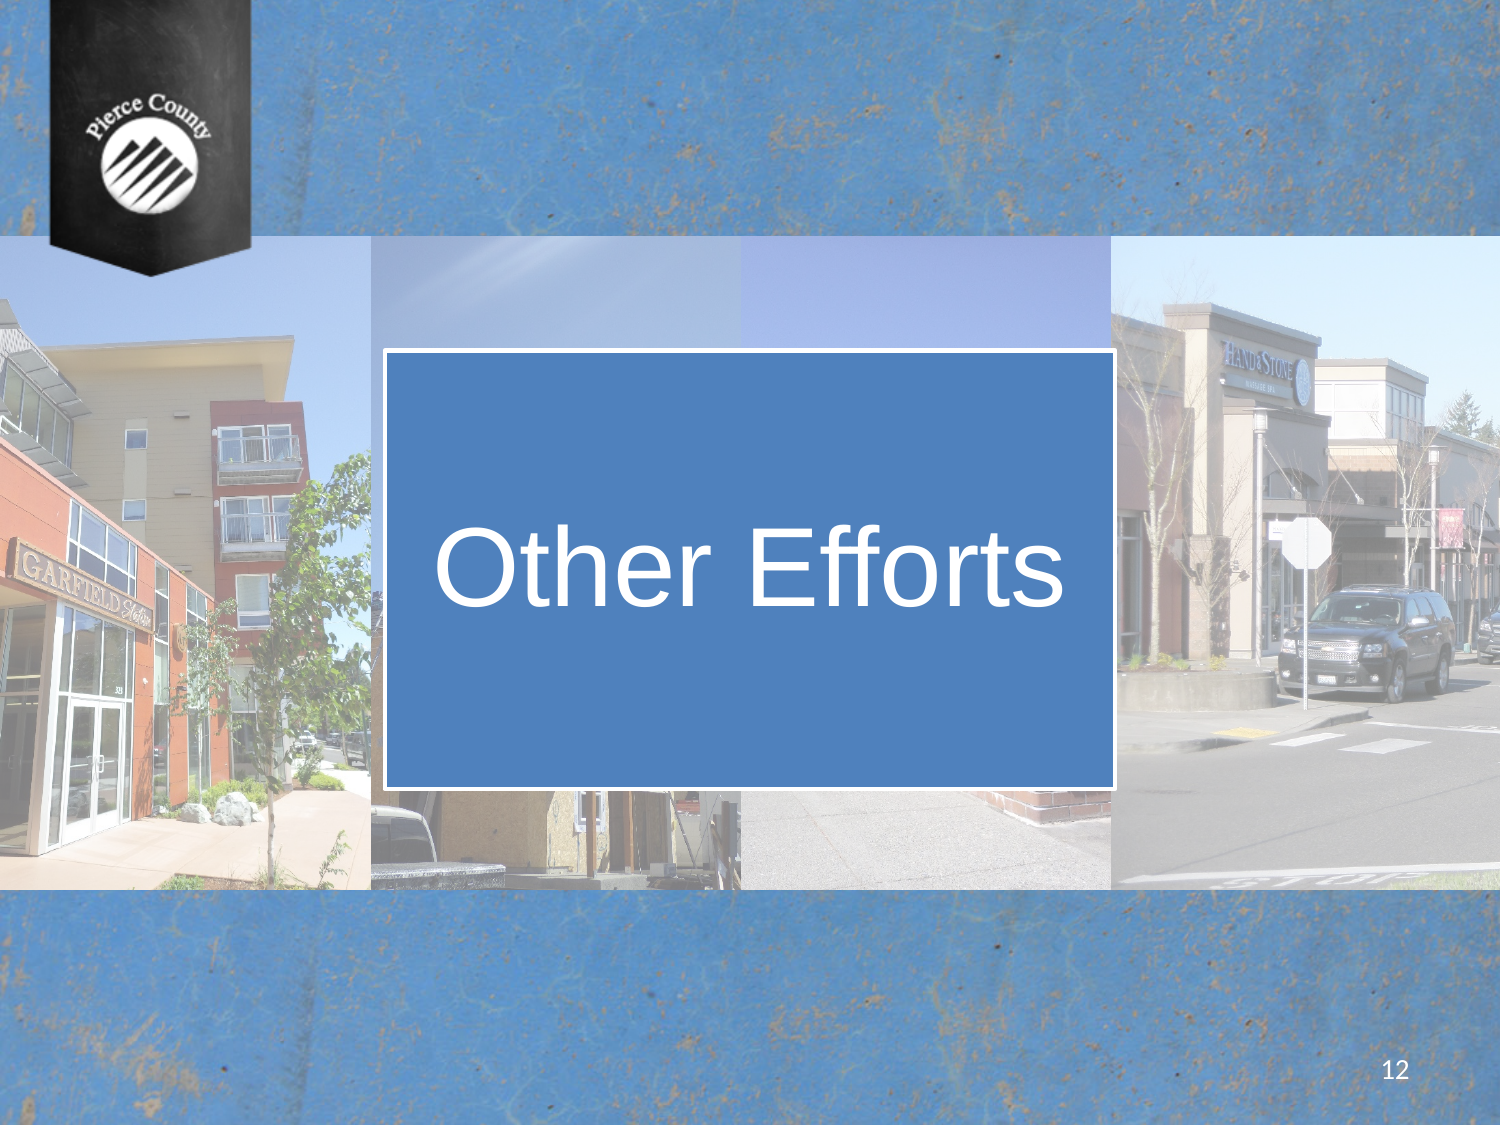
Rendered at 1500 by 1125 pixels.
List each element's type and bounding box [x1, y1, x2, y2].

text_box [46, 350, 1454, 790]
picture [0, 0, 1500, 1125]
